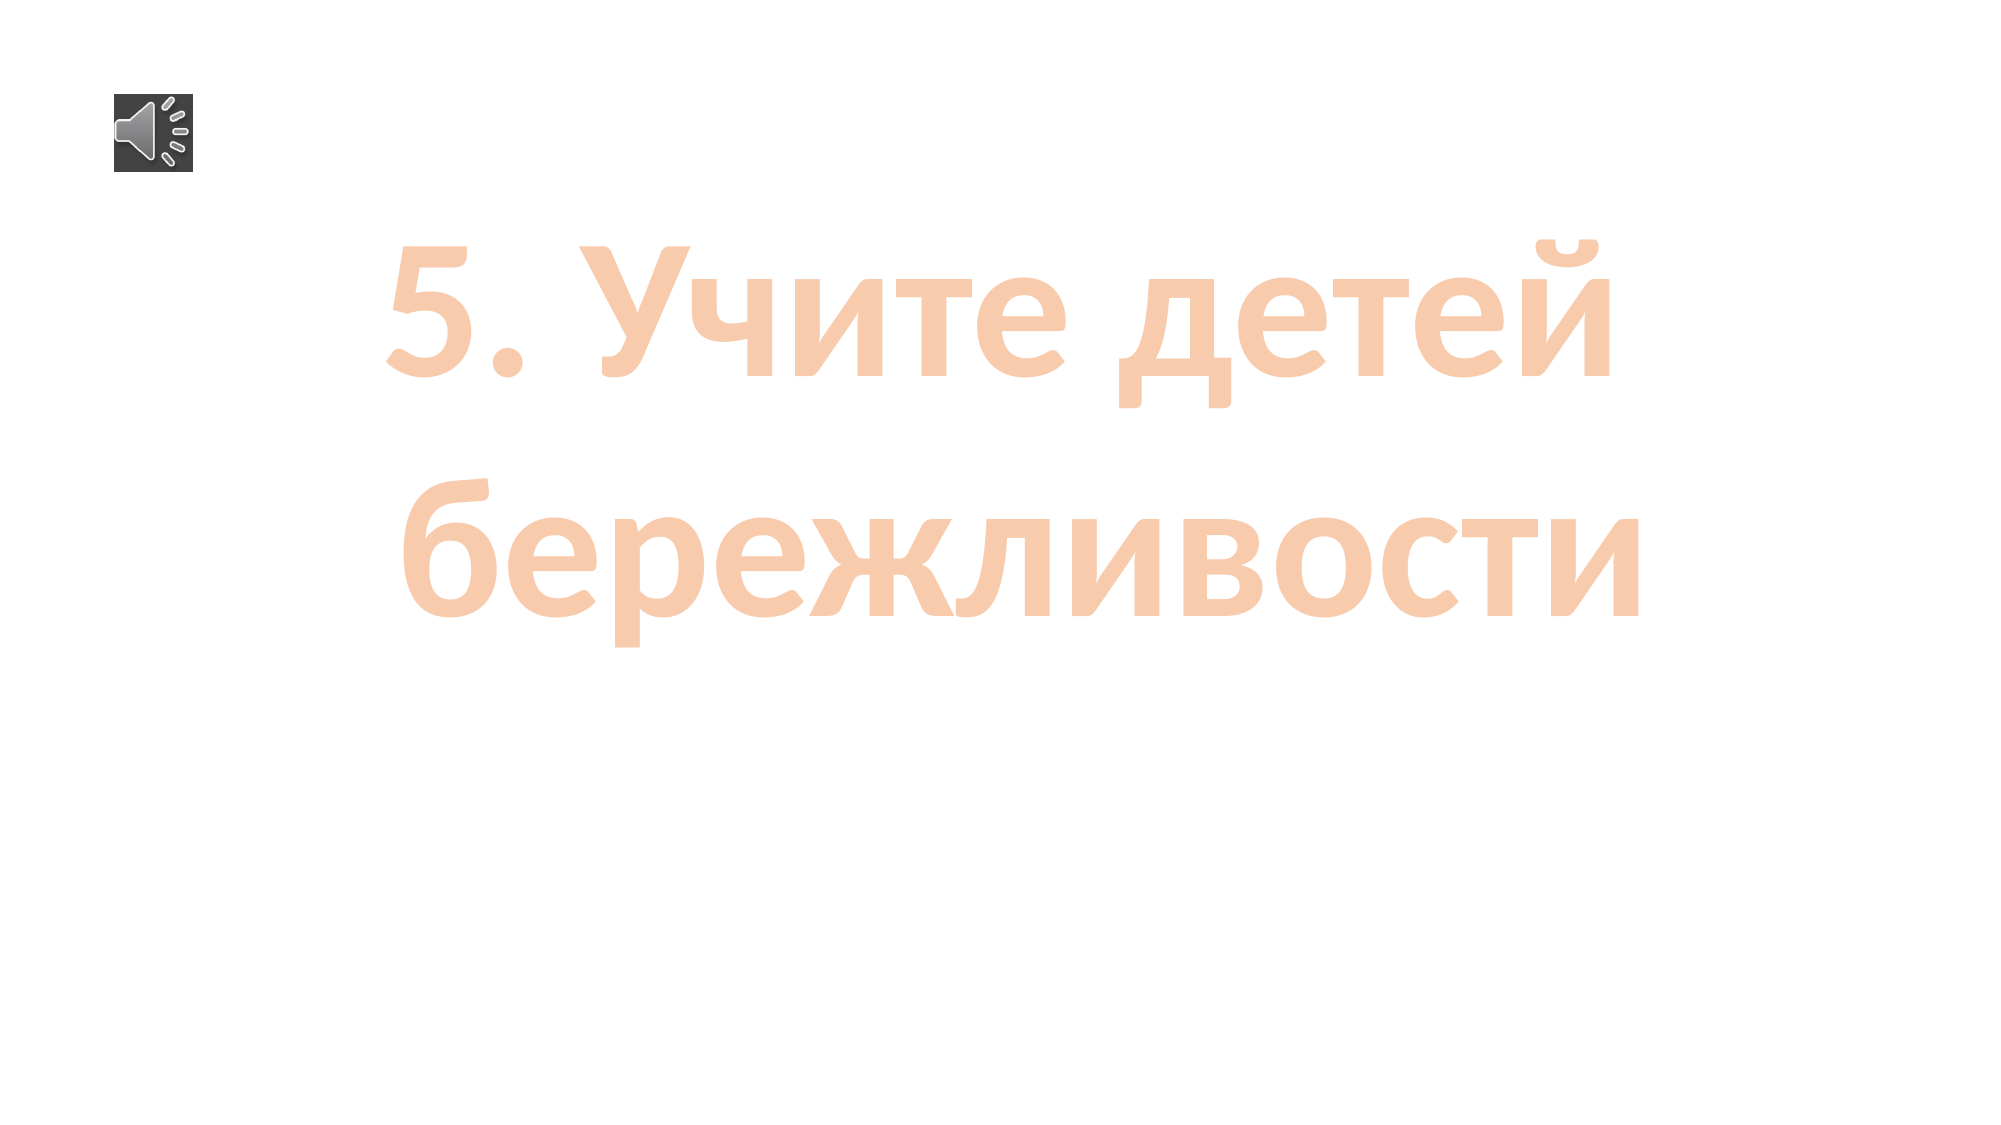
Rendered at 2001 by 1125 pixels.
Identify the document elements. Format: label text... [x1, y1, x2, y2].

picture [113, 93, 194, 174]
text_box 5. Учите детей бережливости [365, 168, 1683, 664]
